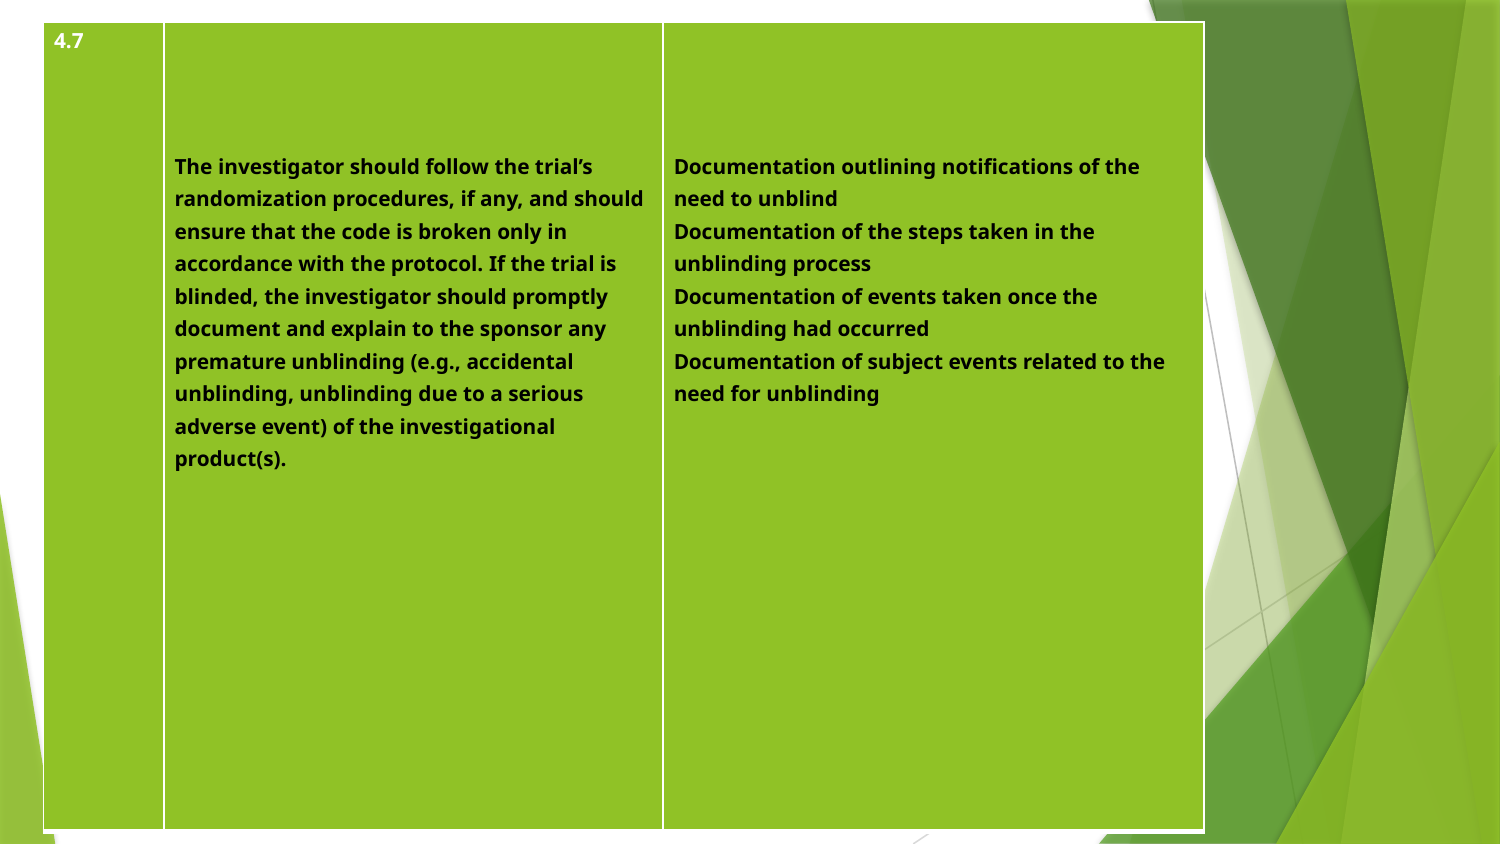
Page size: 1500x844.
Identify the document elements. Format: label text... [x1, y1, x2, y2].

table_header The investigator should follow the trial’s randomization procedures, if any, and should ensure that the code is broken only in accordance with the protocol. If the trial is blinded, the investigator should promptly document and explain to the sponsor any premature unblinding (e.g., accidental unblinding, unblinding due to a serious adverse event) of the investigational product(s). [165, 23, 662, 829]
table_header 4.7 [44, 23, 163, 829]
table_header Documentation outlining notifications of the need to unblind Documentation of the steps taken in the unblinding process Documentation of events taken once the unblinding had occurred Documentation of subject events related to the need for unblinding [664, 23, 1203, 829]
